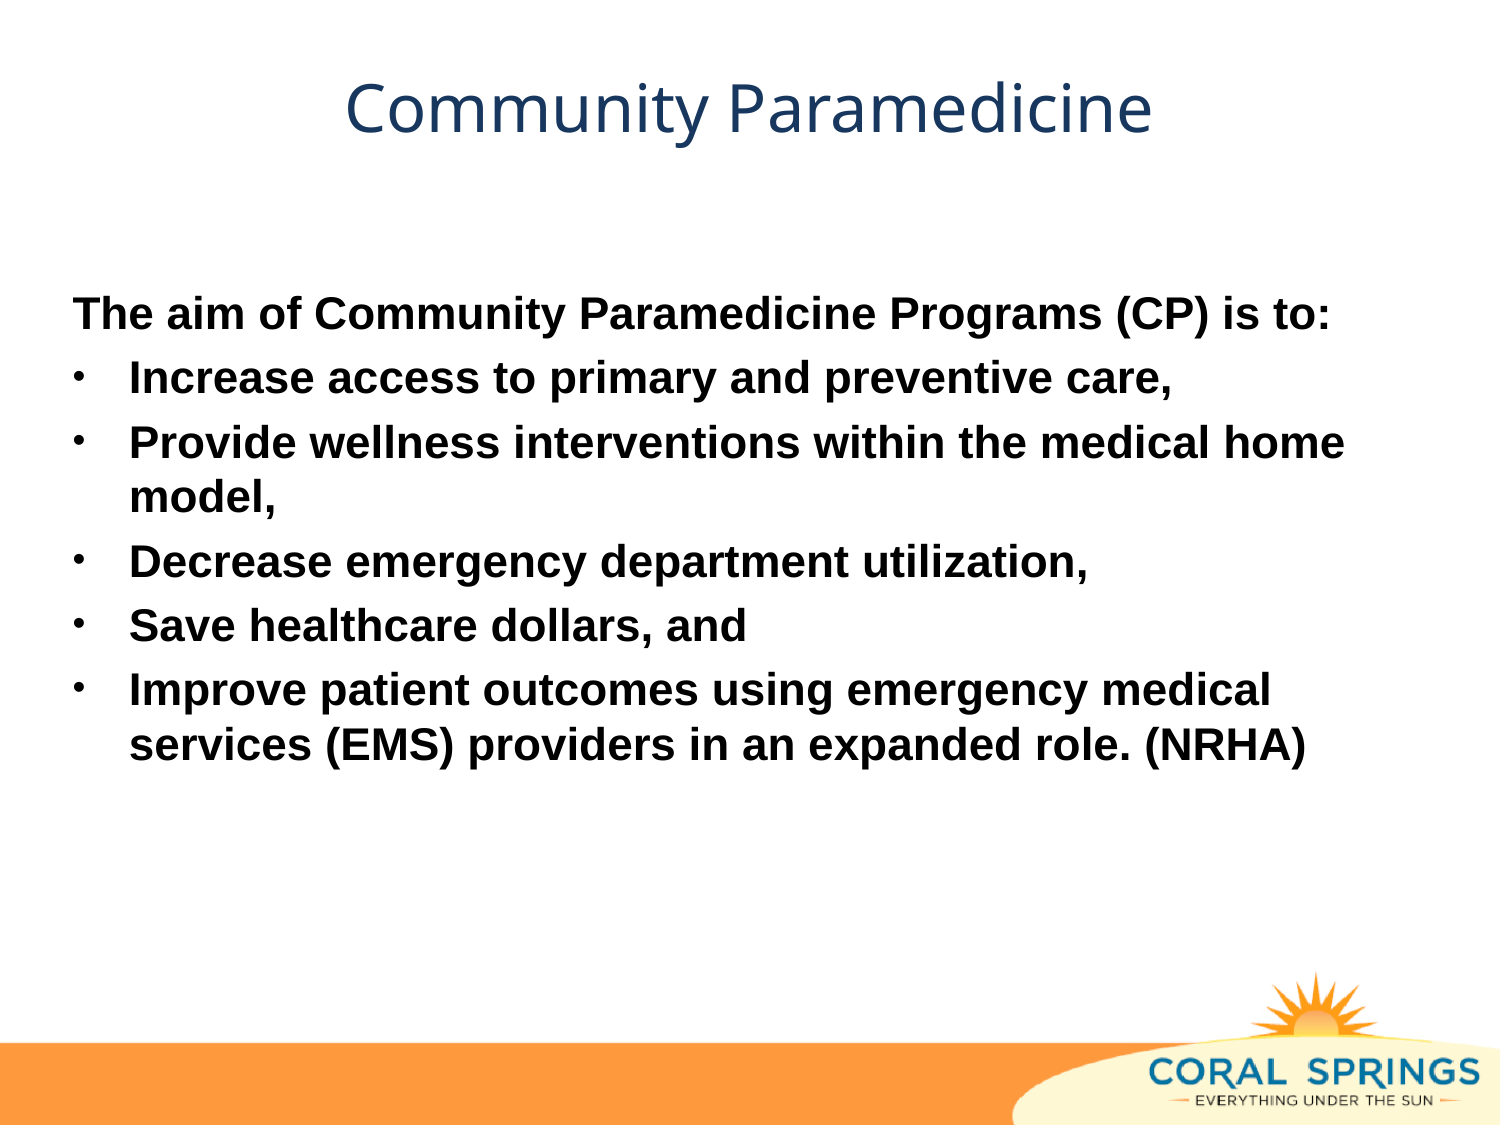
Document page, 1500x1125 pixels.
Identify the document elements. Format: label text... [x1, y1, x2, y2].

title Community Paramedicine [19, 12, 1481, 200]
picture [0, 0, 1500, 1125]
list The aim of Community Paramedicine Programs (CP) is to: Increase access to primary and preventive care, Provide wellness interventions within the medical home model, Decrease emergency department utilization, Save healthcare dollars, and Improve patient outcomes using emergency medical services (EMS) providers in an expanded role. (NRHA) [61, 278, 1437, 900]
